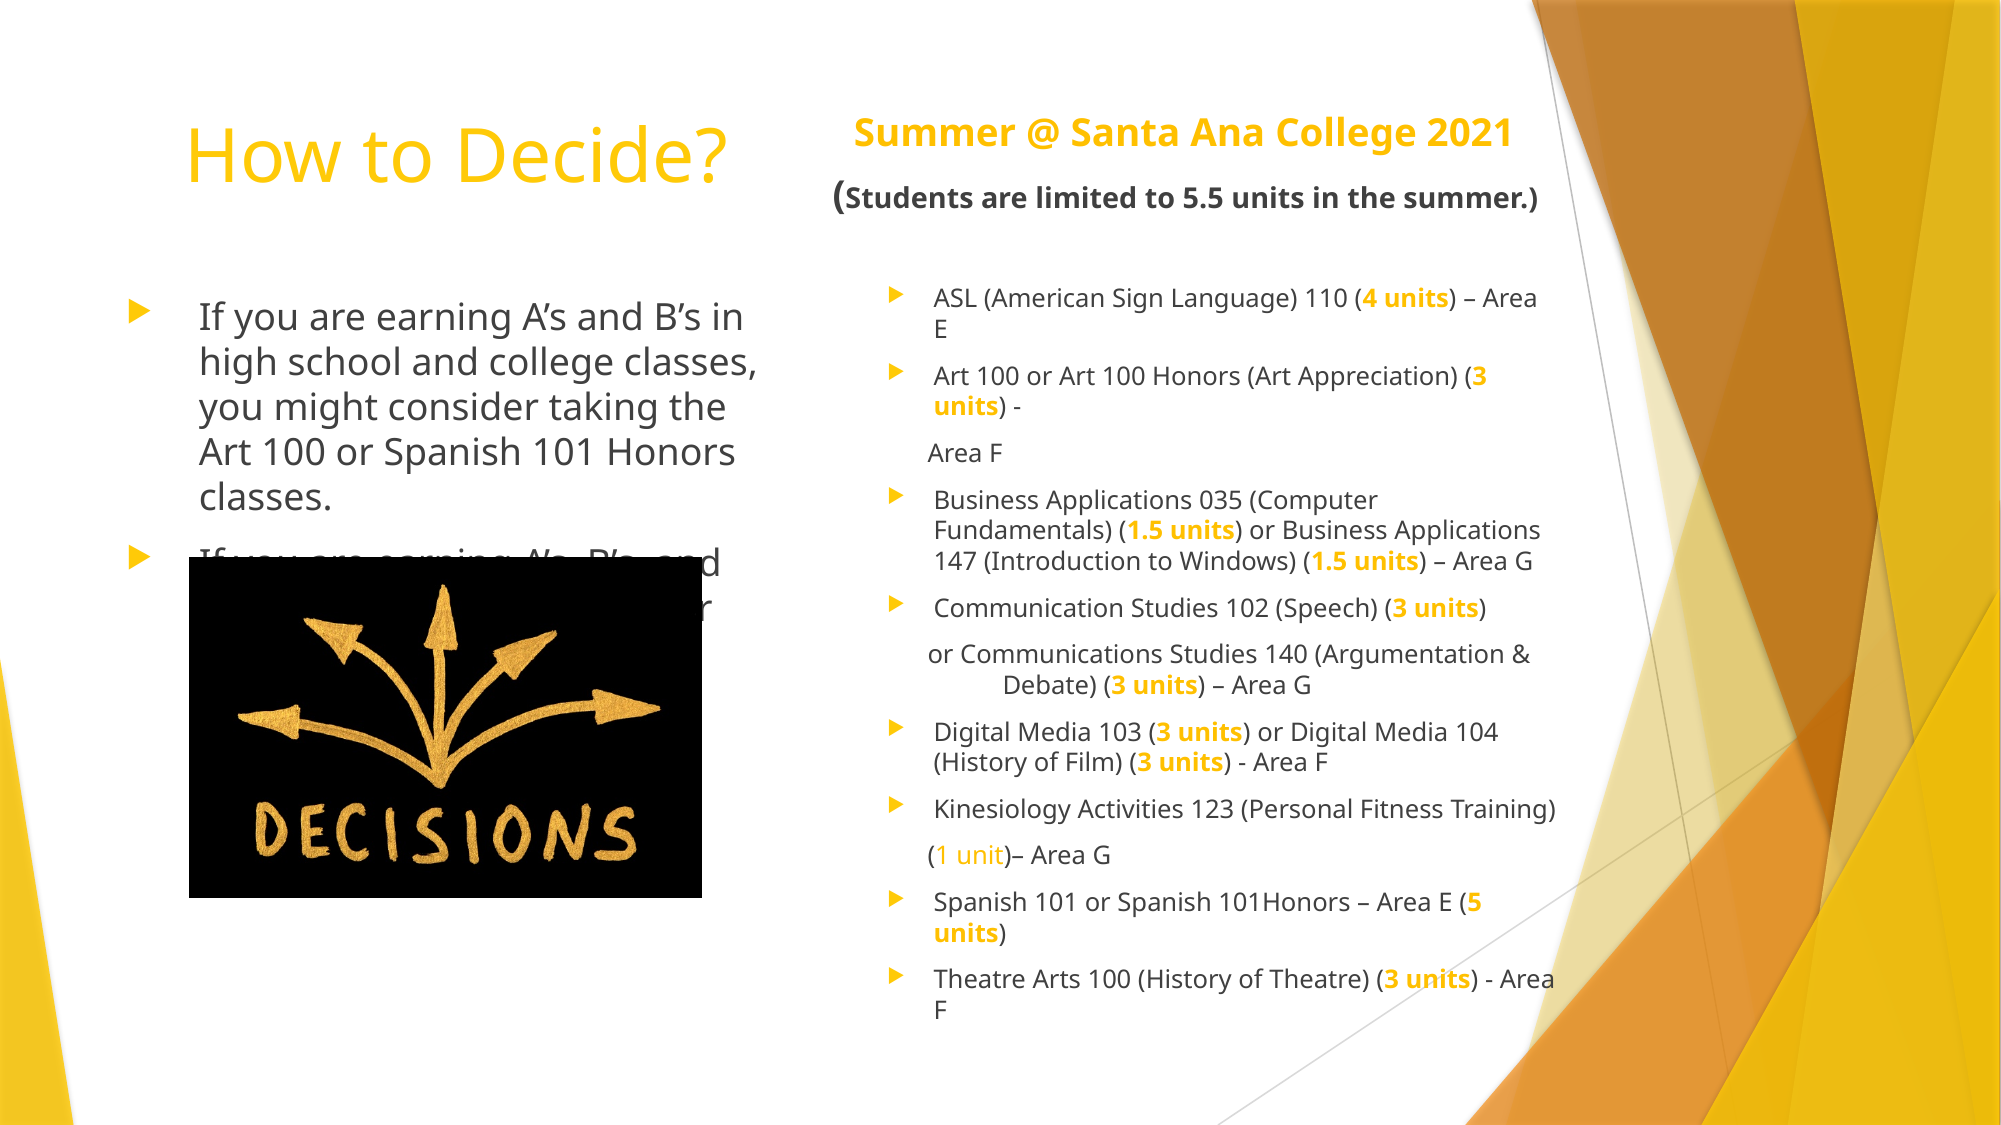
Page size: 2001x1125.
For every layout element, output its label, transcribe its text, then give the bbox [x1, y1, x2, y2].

title How to Decide? [111, 99, 797, 219]
list Summer @ Santa Ana College 2021 (Students are limited to 5.5 units in the summer.) ASL (American Sign Language) 110 (4 units) – Area E Art 100 or Art 100 Honors (Art Appreciation) (3 units) - Area F Business Applications 035 (Computer Fundamentals) (1.5 units) or Business Applications 147 (Introduction to Windows) (1.5 units) – Area G Communication Studies 102 (Speech) (3 units) or Communications Studies 140 (Argumentation & Debate) (3 units) – Area G Digital Media 103 (3 units) or Digital Media 104 (History of Film) (3 units) - Area F Kinesiology Activities 123 (Personal Fitness Training) (1 unit)– Area G Spanish 101 or Spanish 101Honors – Area E (5 units) Theatre Arts 100 (History of Theatre) (3 units) - Area F [797, 99, 1572, 1091]
list If you are earning A’s and B’s in high school and college classes, you might consider taking the Art 100 or Spanish 101 Honors classes. If you are earning A’s, B’s, and some C’s, you might consider taking the other options. [111, 219, 797, 991]
picture [188, 556, 703, 899]
